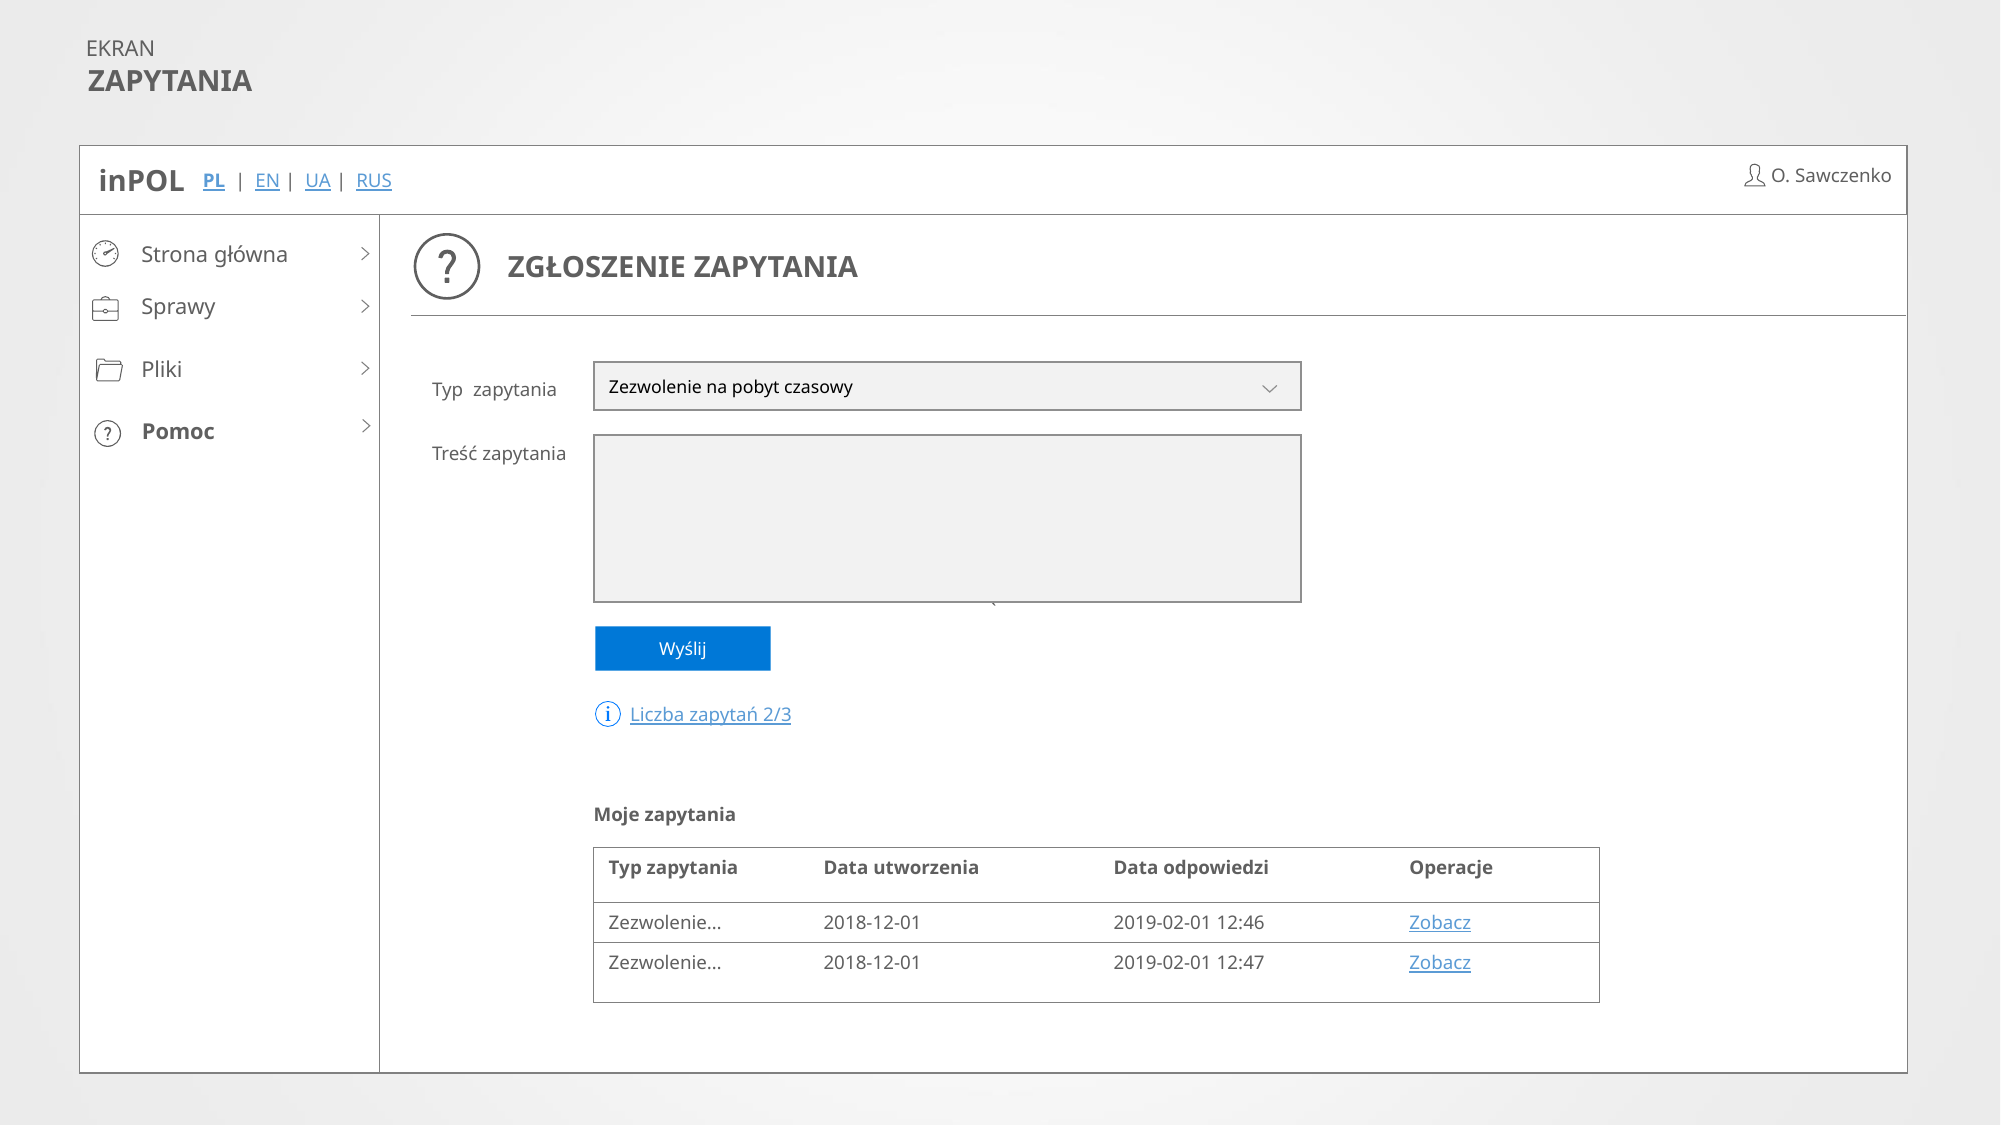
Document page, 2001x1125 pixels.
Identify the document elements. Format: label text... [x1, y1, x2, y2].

table_cell 2019-02-01 12:46 [1098, 903, 1394, 942]
table_cell 2019-02-01 12:47 [1098, 943, 1394, 1002]
table_cell 2018-12-01 [808, 903, 1098, 942]
table_header Data utworzenia [808, 848, 1098, 902]
text_box inPOL [79, 145, 1907, 215]
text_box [595, 701, 621, 727]
text_box Liczba zapytań 2/3 [617, 696, 804, 732]
table_cell Zezwolenie… [594, 943, 808, 1002]
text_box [419, 362, 1302, 411]
table_header Data odpowiedzi [1098, 848, 1394, 902]
text_box PL | EN | UA | RUS [190, 162, 405, 198]
text_box Wyślij [594, 625, 772, 672]
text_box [71, 16, 845, 104]
picture [0, 0, 2001, 1125]
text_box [419, 433, 1302, 602]
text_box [1744, 157, 1907, 193]
text_box Moje zapytania [581, 793, 792, 833]
text_box [413, 233, 481, 300]
table_header Typ zapytania [594, 848, 808, 902]
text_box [91, 222, 385, 462]
text_box ZGŁOSZENIE ZAPYTANIA [495, 242, 962, 290]
table_header Operacje [1394, 848, 1599, 902]
text_box [79, 215, 380, 1073]
table_cell Zezwolenie… [594, 903, 808, 942]
table_cell 2018-12-01 [808, 943, 1098, 1002]
table_cell Zobacz [1394, 943, 1599, 1002]
table_cell Zobacz [1394, 903, 1599, 942]
text_box ` [79, 145, 1908, 1074]
